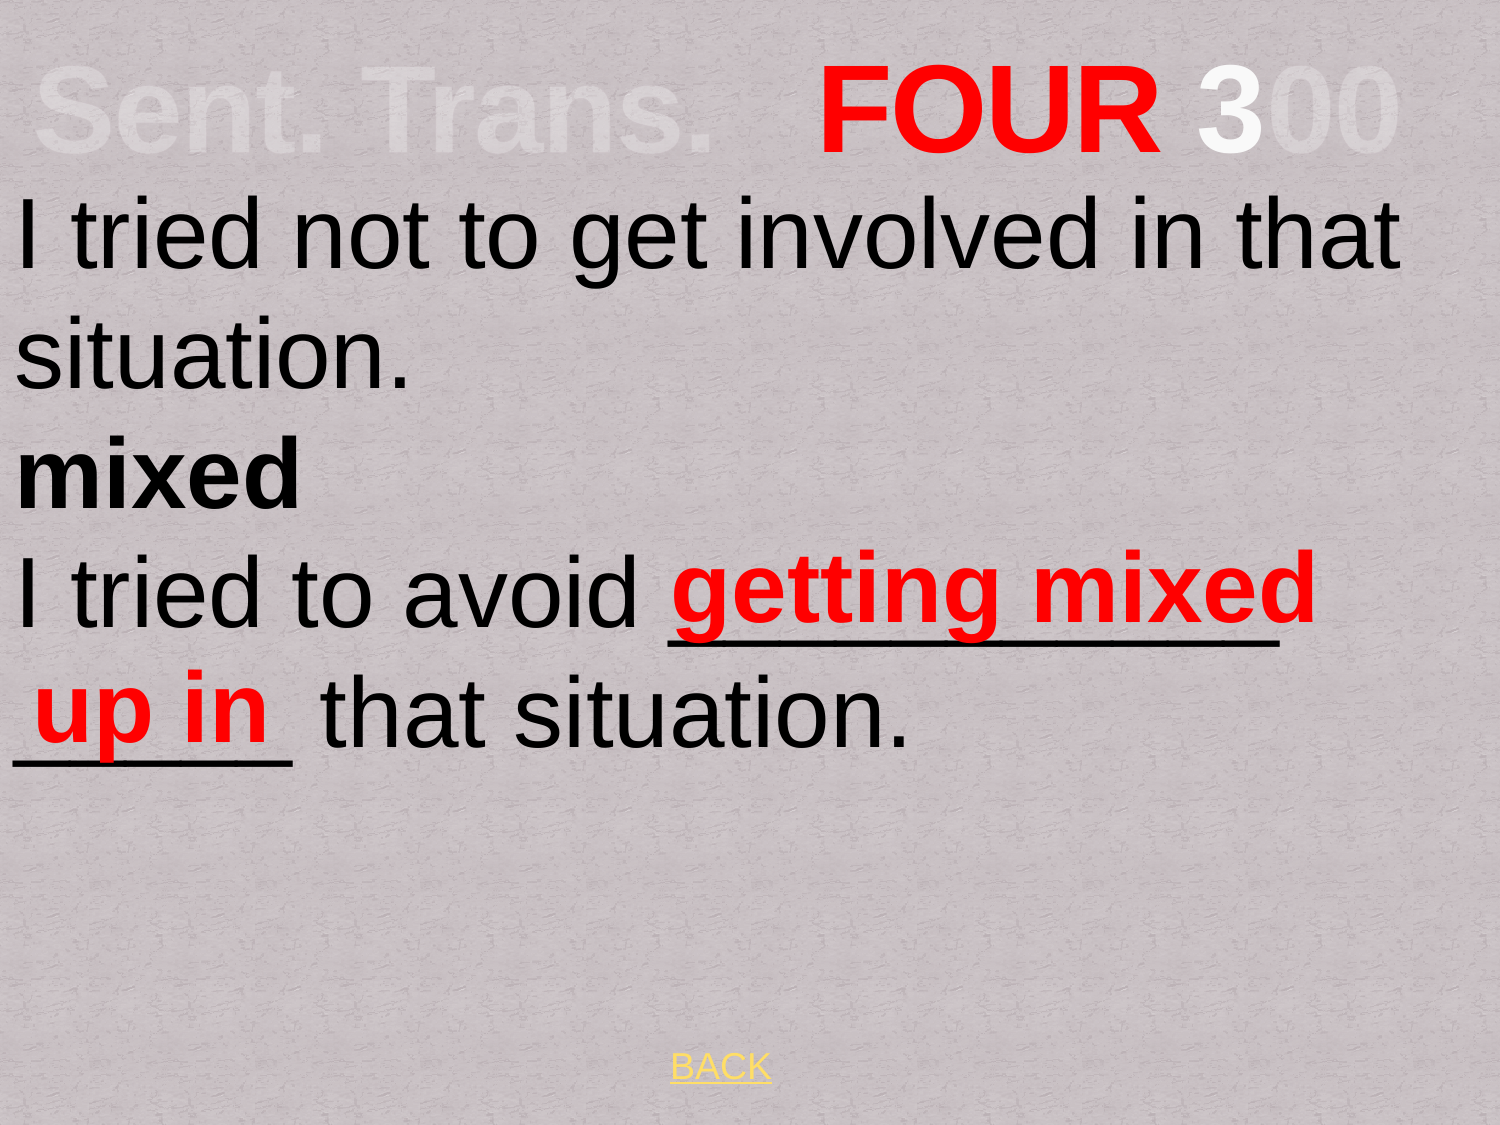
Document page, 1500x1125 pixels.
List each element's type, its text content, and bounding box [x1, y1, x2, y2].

text_box BACK [655, 1034, 809, 1095]
text_box getting mixed up in [17, 515, 1500, 770]
title Sent. Trans. FOUR 300 [17, 0, 1448, 186]
text_box I tried not to get involved in that situation. mixed I tried to avoid ___________ _____ that situation. [0, 160, 1500, 797]
